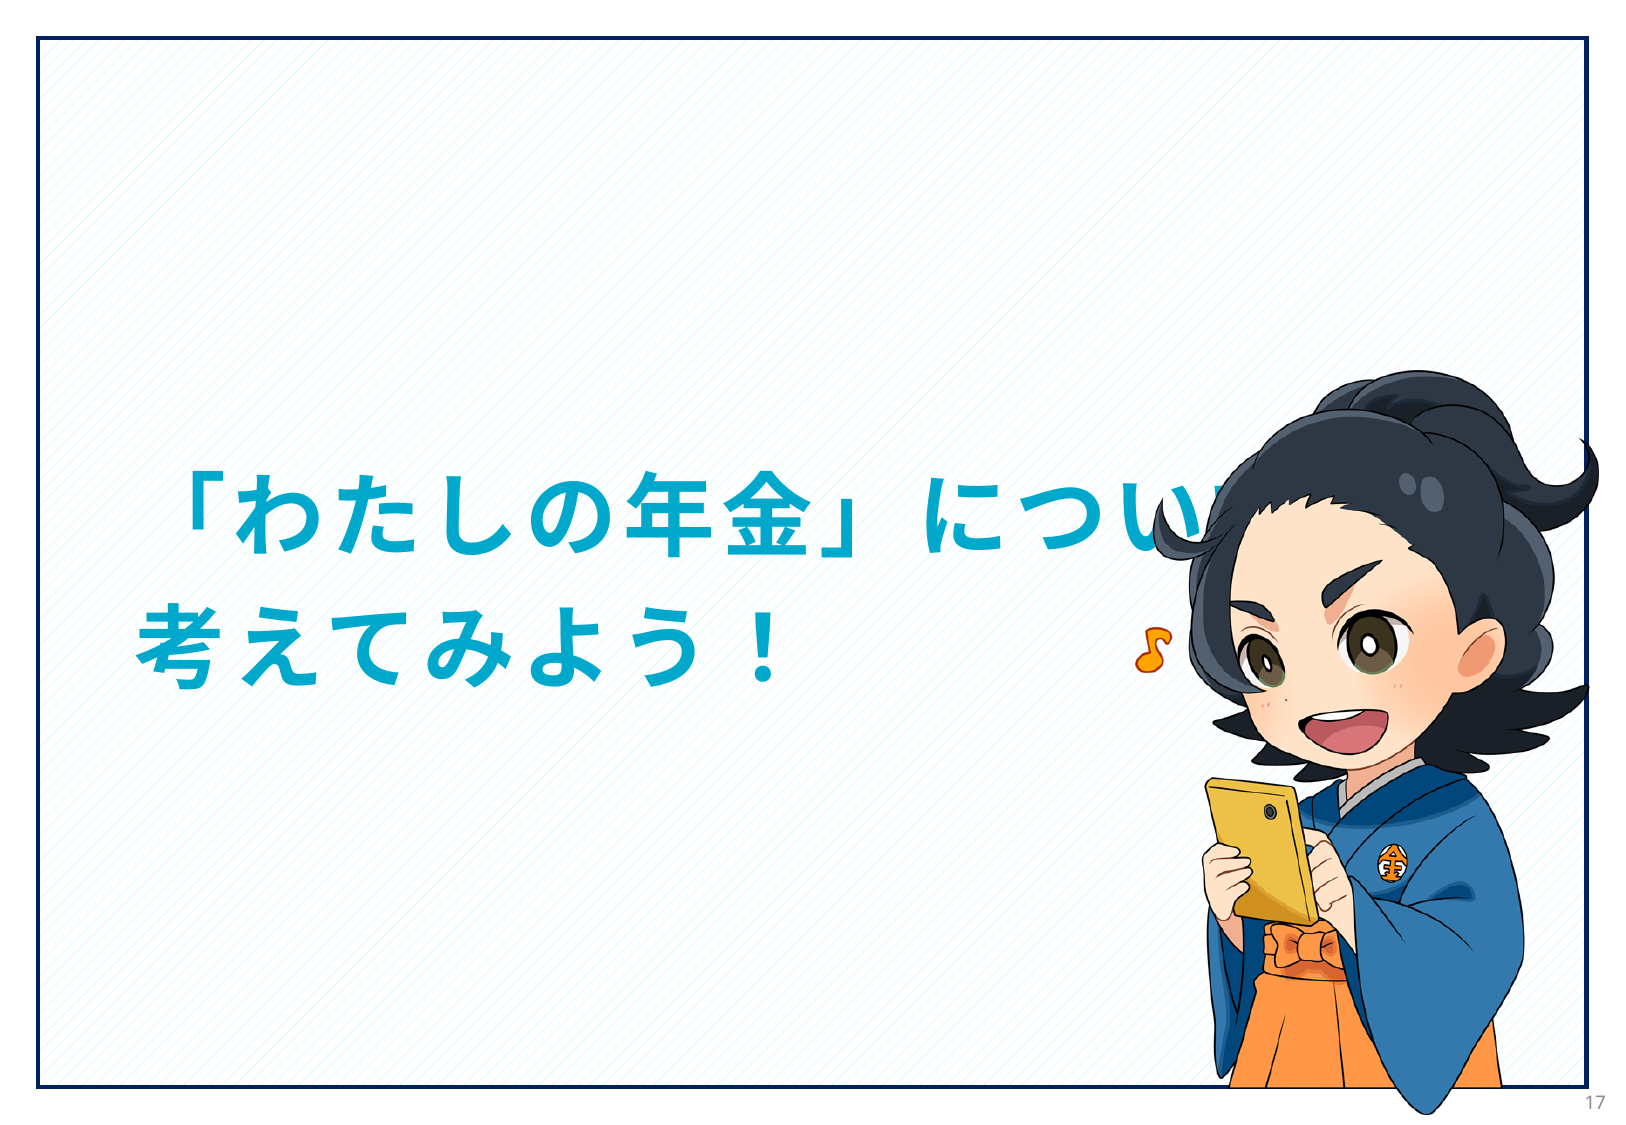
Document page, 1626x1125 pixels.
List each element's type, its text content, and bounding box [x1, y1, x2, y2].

slide_number 17 [1567, 1086, 1624, 1122]
text_box 「わたしの年金」について 考えてみよう！ [119, 429, 1135, 708]
picture [1135, 370, 1599, 1115]
